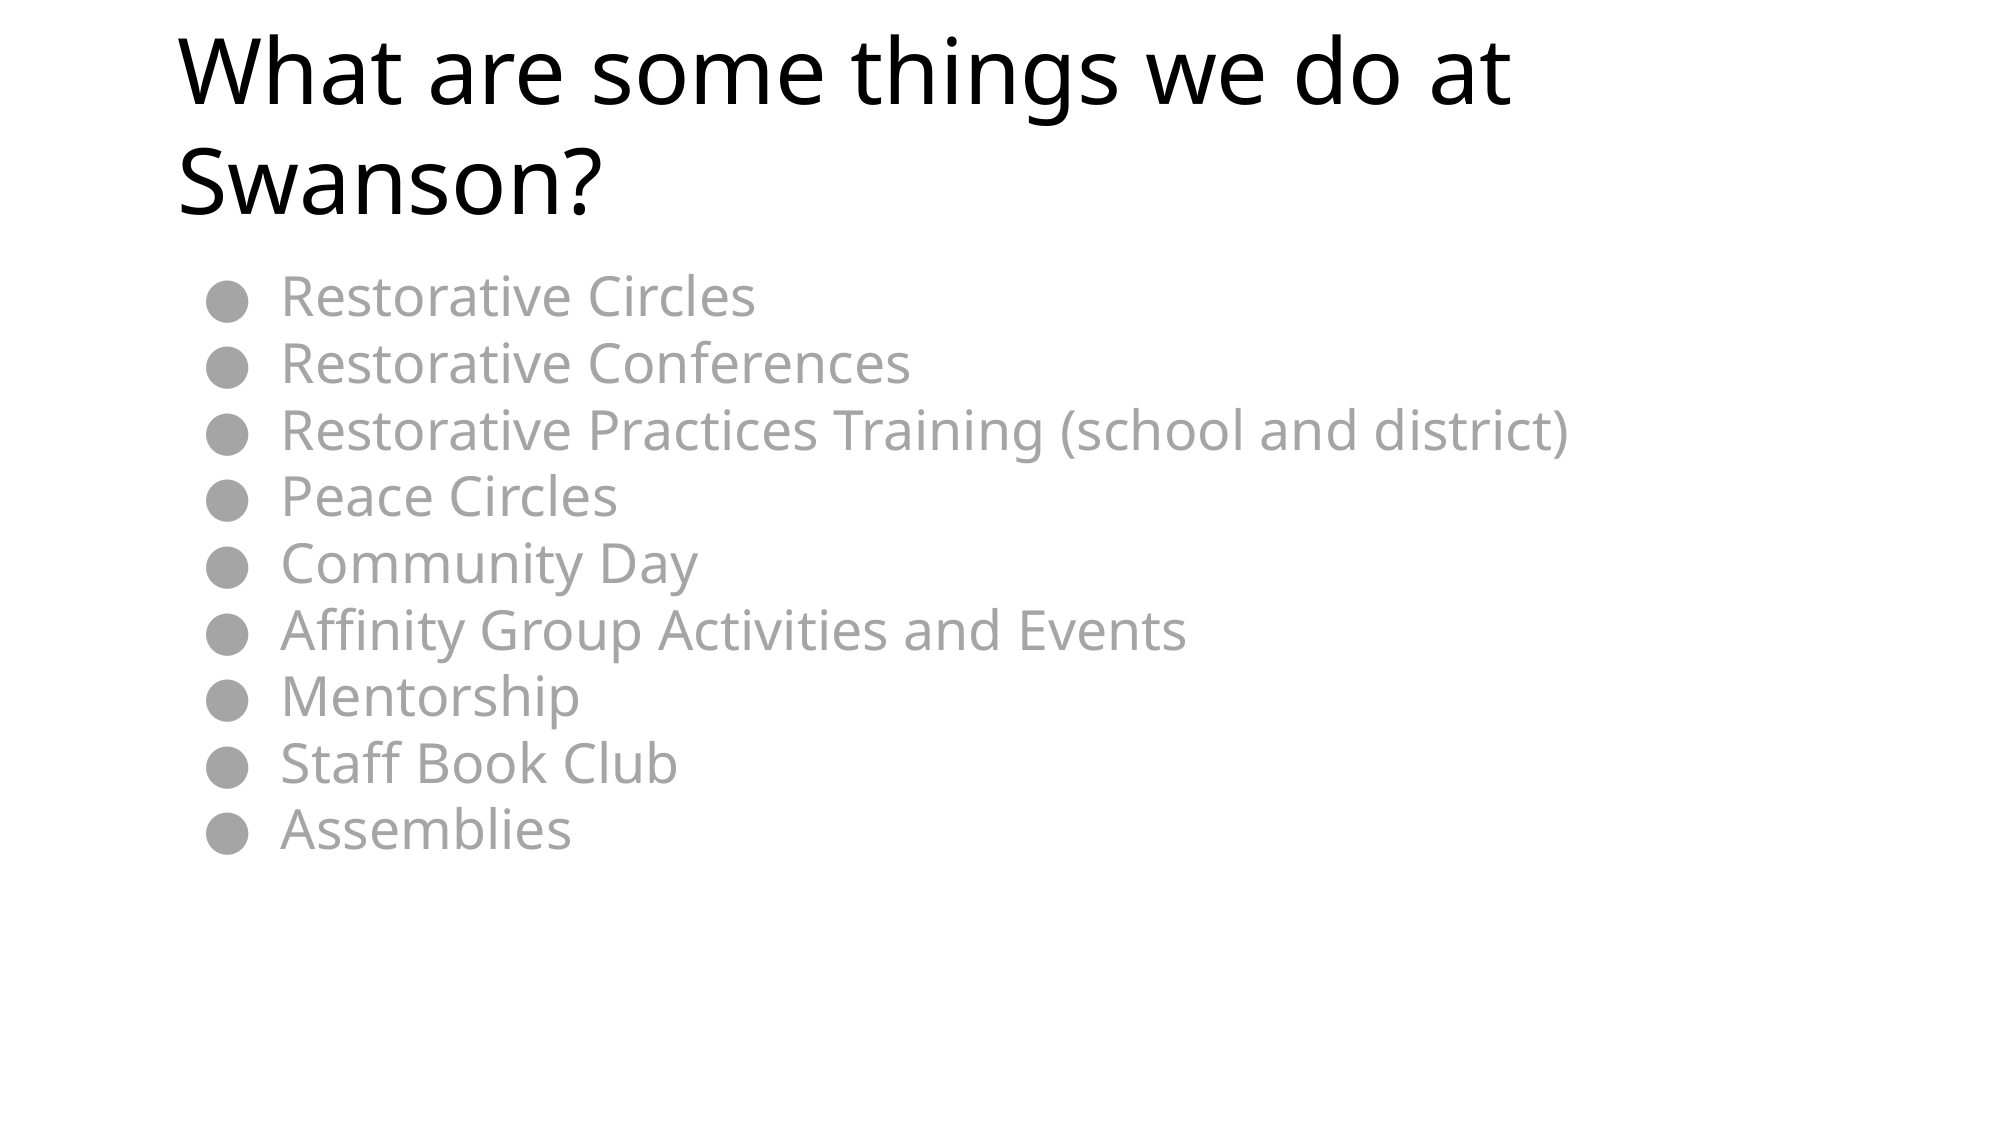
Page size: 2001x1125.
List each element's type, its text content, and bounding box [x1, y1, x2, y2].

title What are some things we do at Swanson? [157, 60, 1843, 186]
text_box Restorative Circles Restorative Conferences Restorative Practices Training (school and district) Peace Circles Community Day Affinity Group Activities and Events Mentorship Staff Book Club Assemblies [160, 241, 1794, 948]
